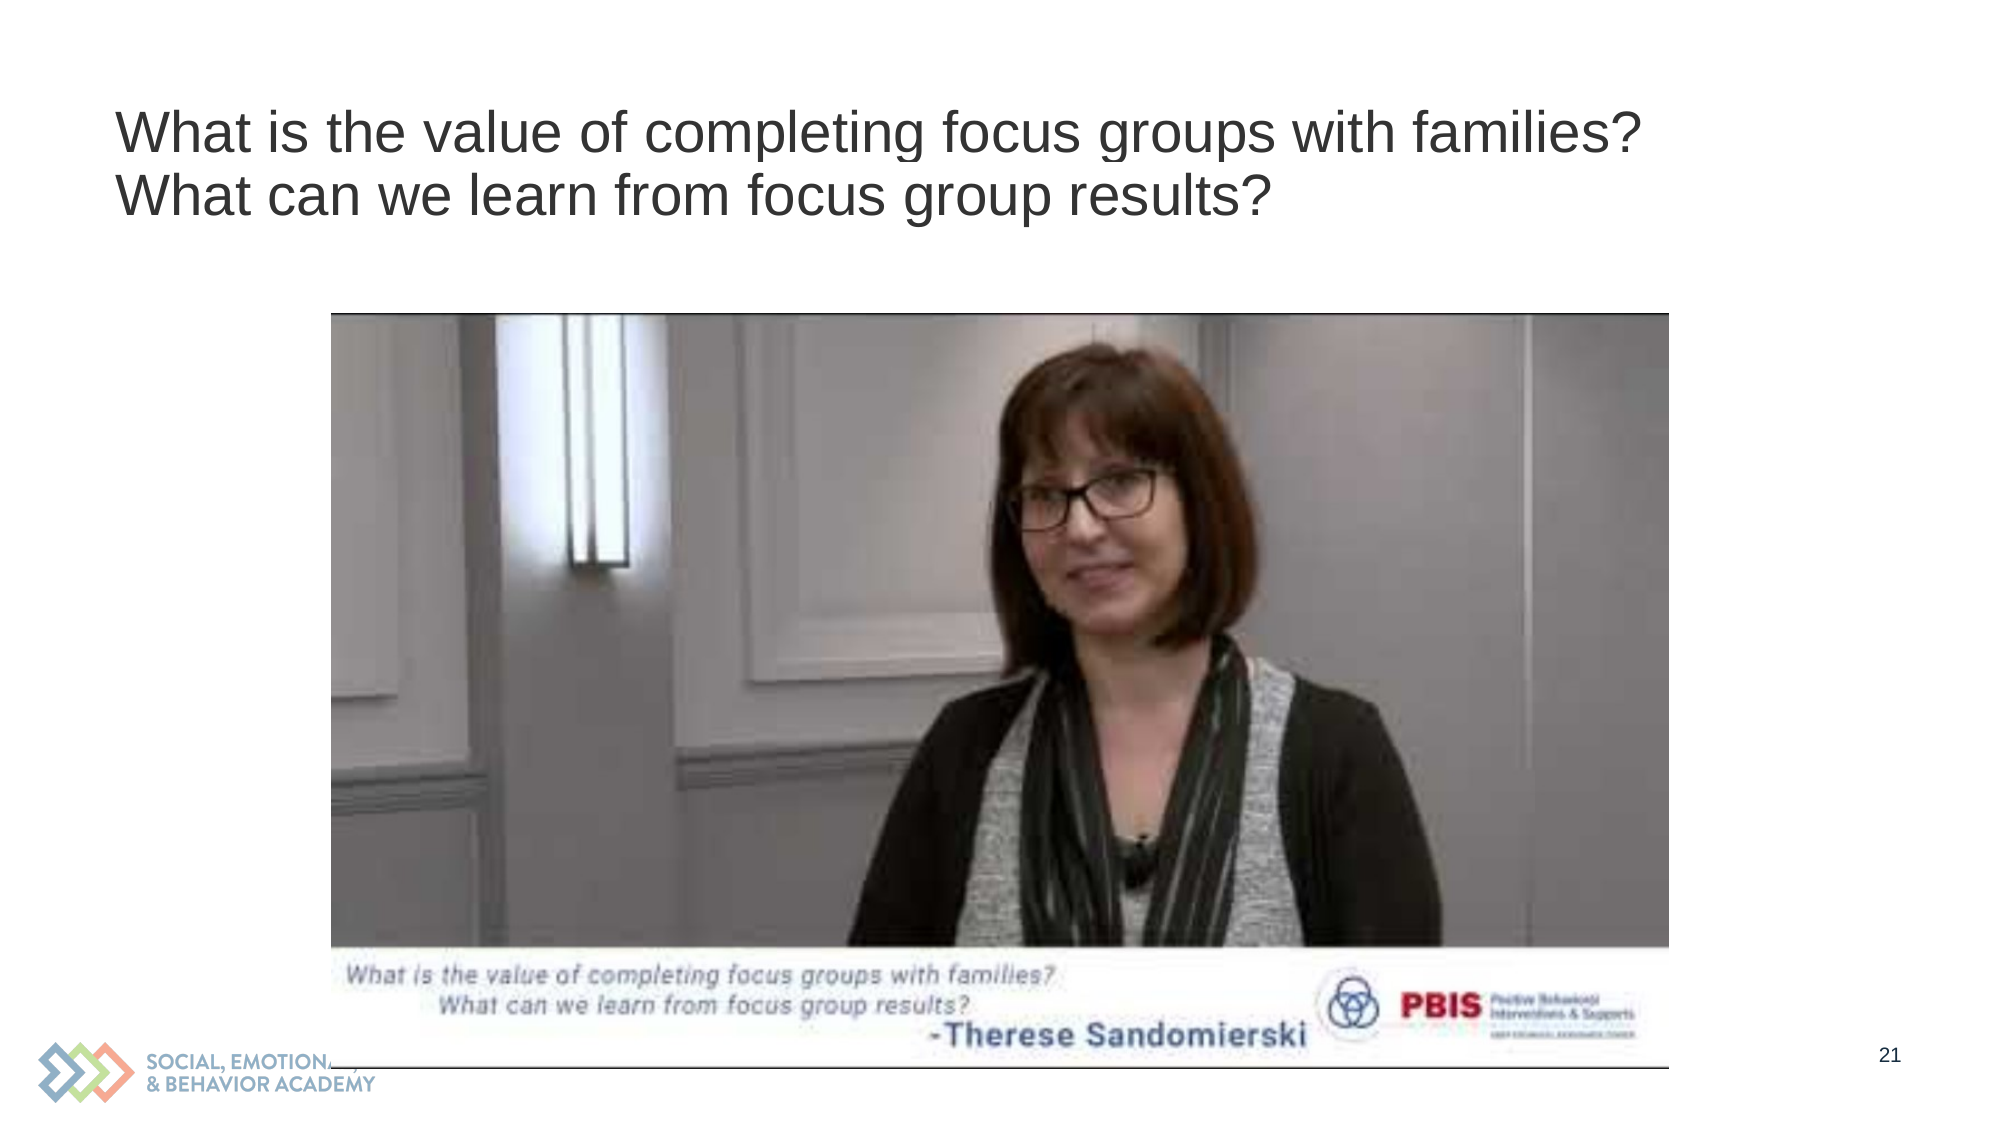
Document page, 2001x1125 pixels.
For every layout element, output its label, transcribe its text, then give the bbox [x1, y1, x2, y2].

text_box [330, 312, 1670, 1070]
title What is the value of completing focus groups with families? What can we learn from focus group results? [100, 94, 1901, 287]
slide_number 21 [1466, 1026, 1917, 1083]
